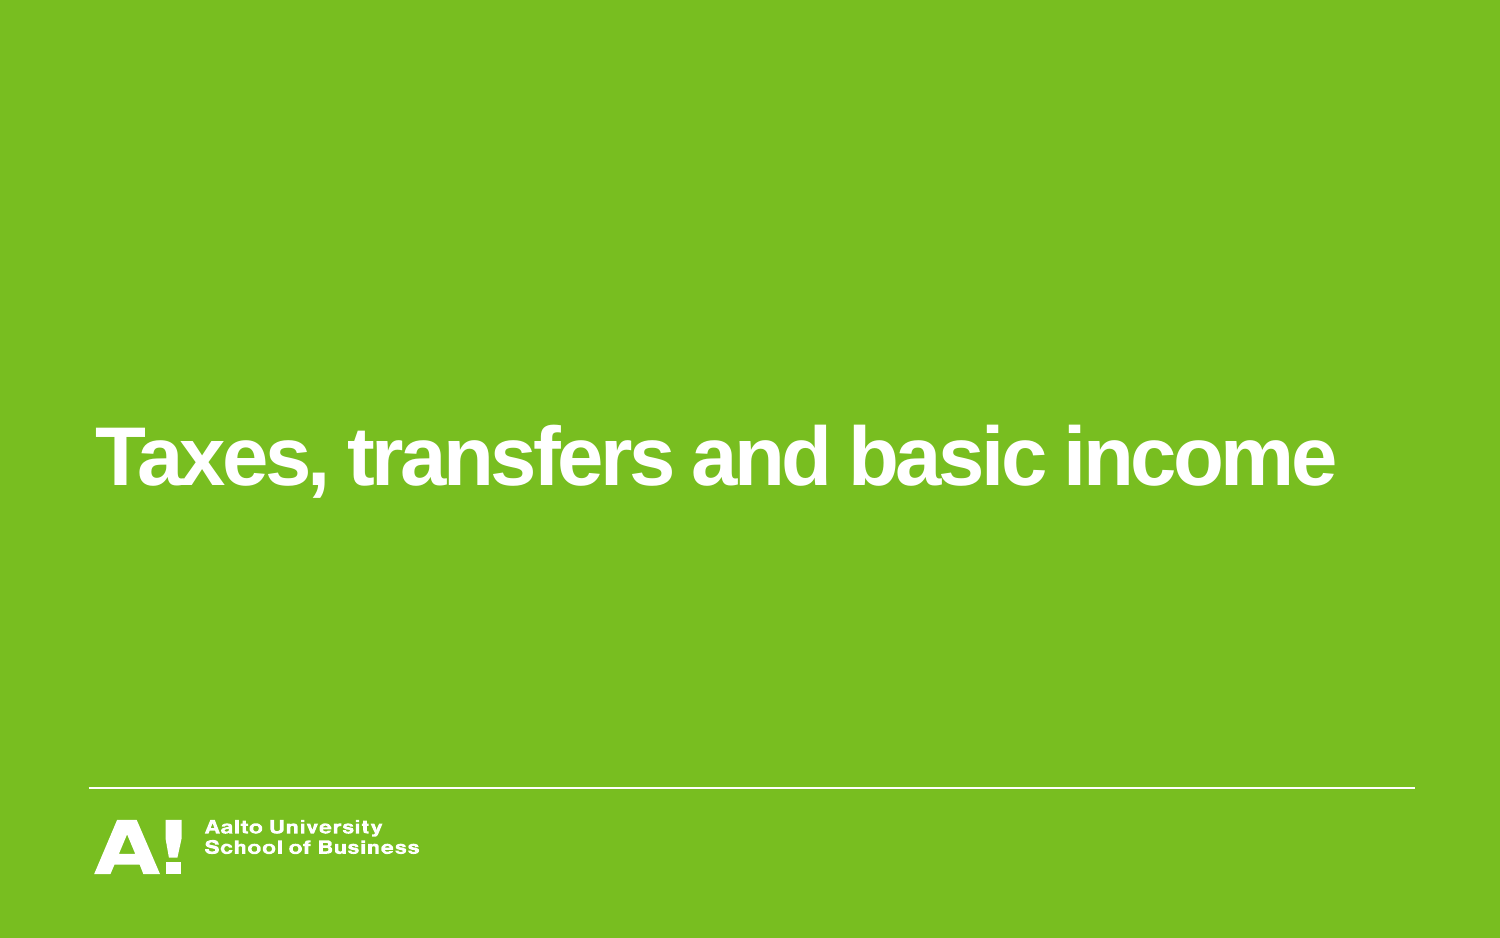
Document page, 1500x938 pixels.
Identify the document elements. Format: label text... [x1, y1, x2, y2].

title Taxes, transfers and basic income [95, 261, 1405, 622]
